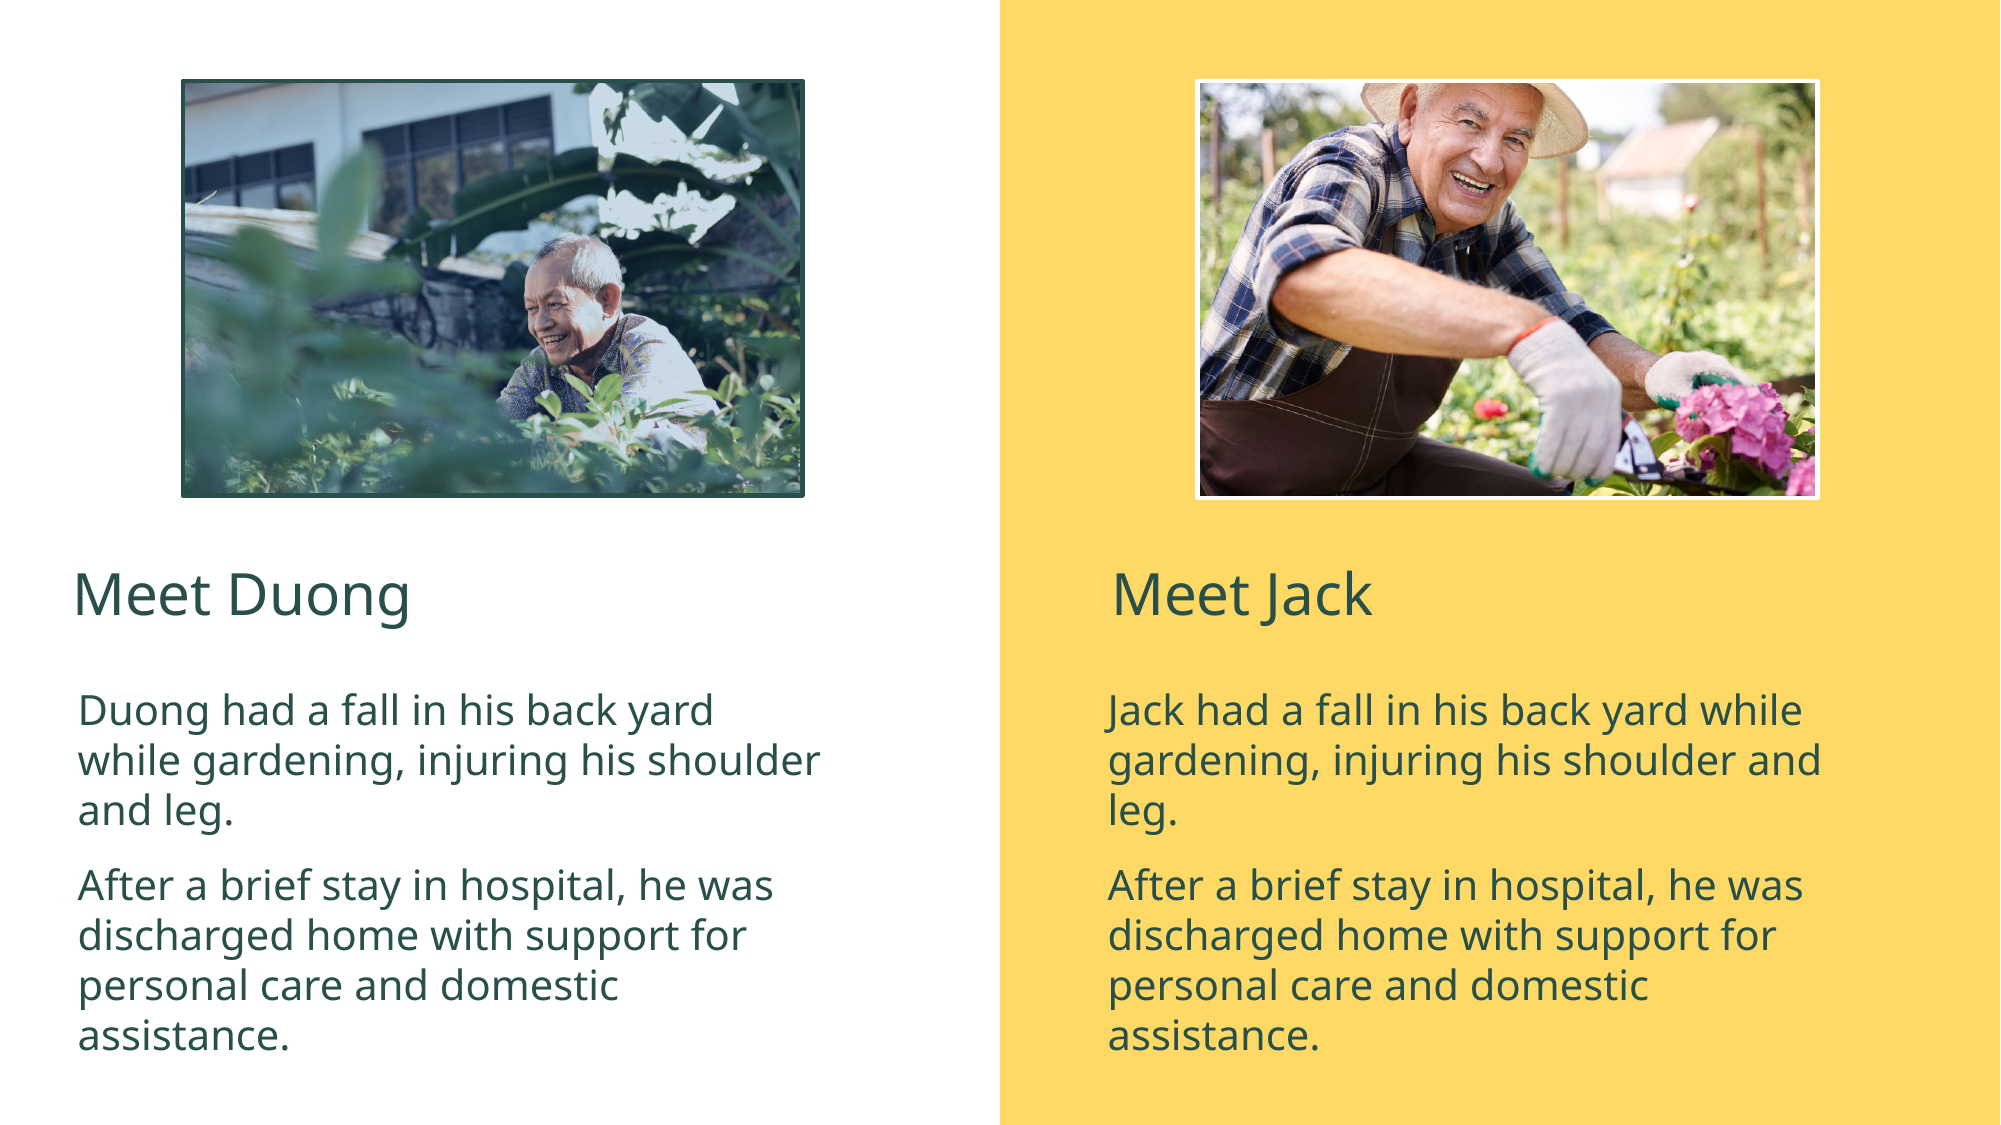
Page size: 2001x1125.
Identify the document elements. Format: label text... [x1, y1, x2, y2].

picture [184, 82, 801, 494]
text_box Meet Jack [1096, 549, 1967, 635]
text_box Jack had a fall in his back yard while gardening, injuring his shoulder and leg. After a brief stay in hospital, he was discharged home with support for personal care and domestic assistance. [1074, 676, 1891, 955]
text_box [999, 0, 2000, 1125]
text_box Duong had a fall in his back yard while gardening, injuring his shoulder and leg. After a brief stay in hospital, he was discharged home with support for personal care and domestic assistance. [45, 676, 861, 955]
text_box Meet Duong [57, 549, 928, 635]
picture [1199, 82, 1816, 497]
text_box [1041, 954, 1529, 1089]
